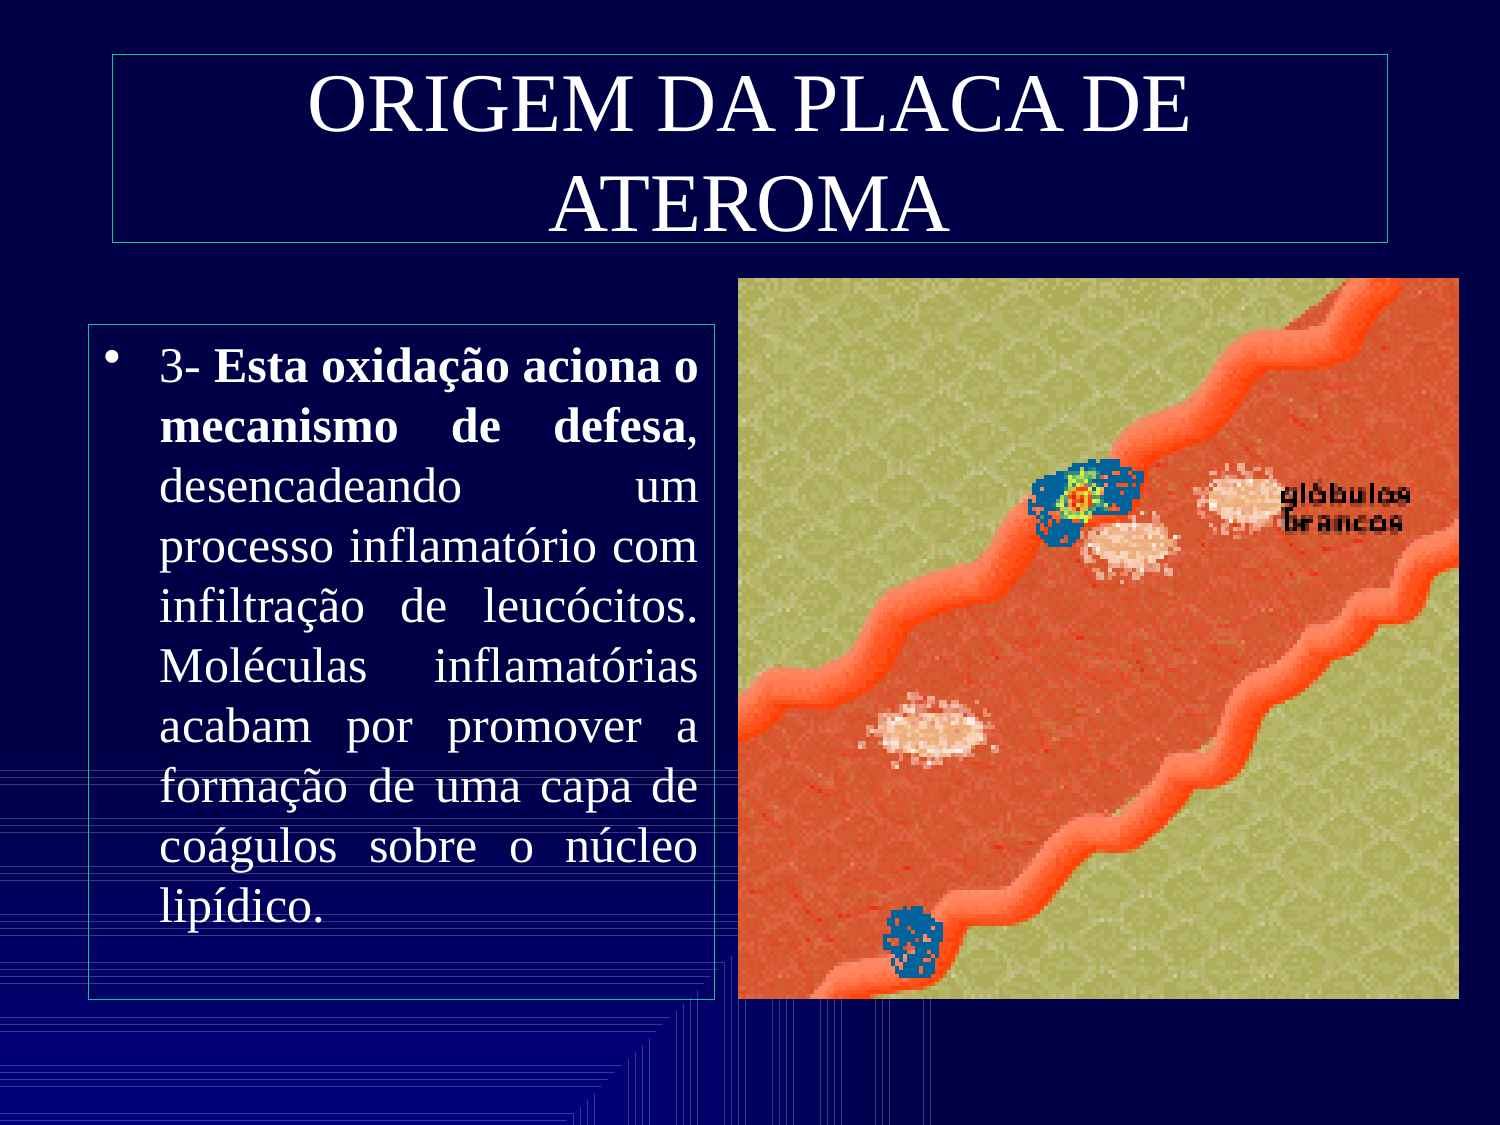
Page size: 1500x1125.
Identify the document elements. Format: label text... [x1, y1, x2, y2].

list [738, 278, 1459, 999]
list 3- Esta oxidação aciona o mecanismo de defesa, desencadeando um processo inflamatório com infiltração de leucócitos. Moléculas inflamatórias acabam por promover a formação de uma capa de coágulos sobre o núcleo lipídico. [88, 324, 715, 1000]
title ORIGEM DA PLACA DE ATEROMA [112, 54, 1388, 243]
